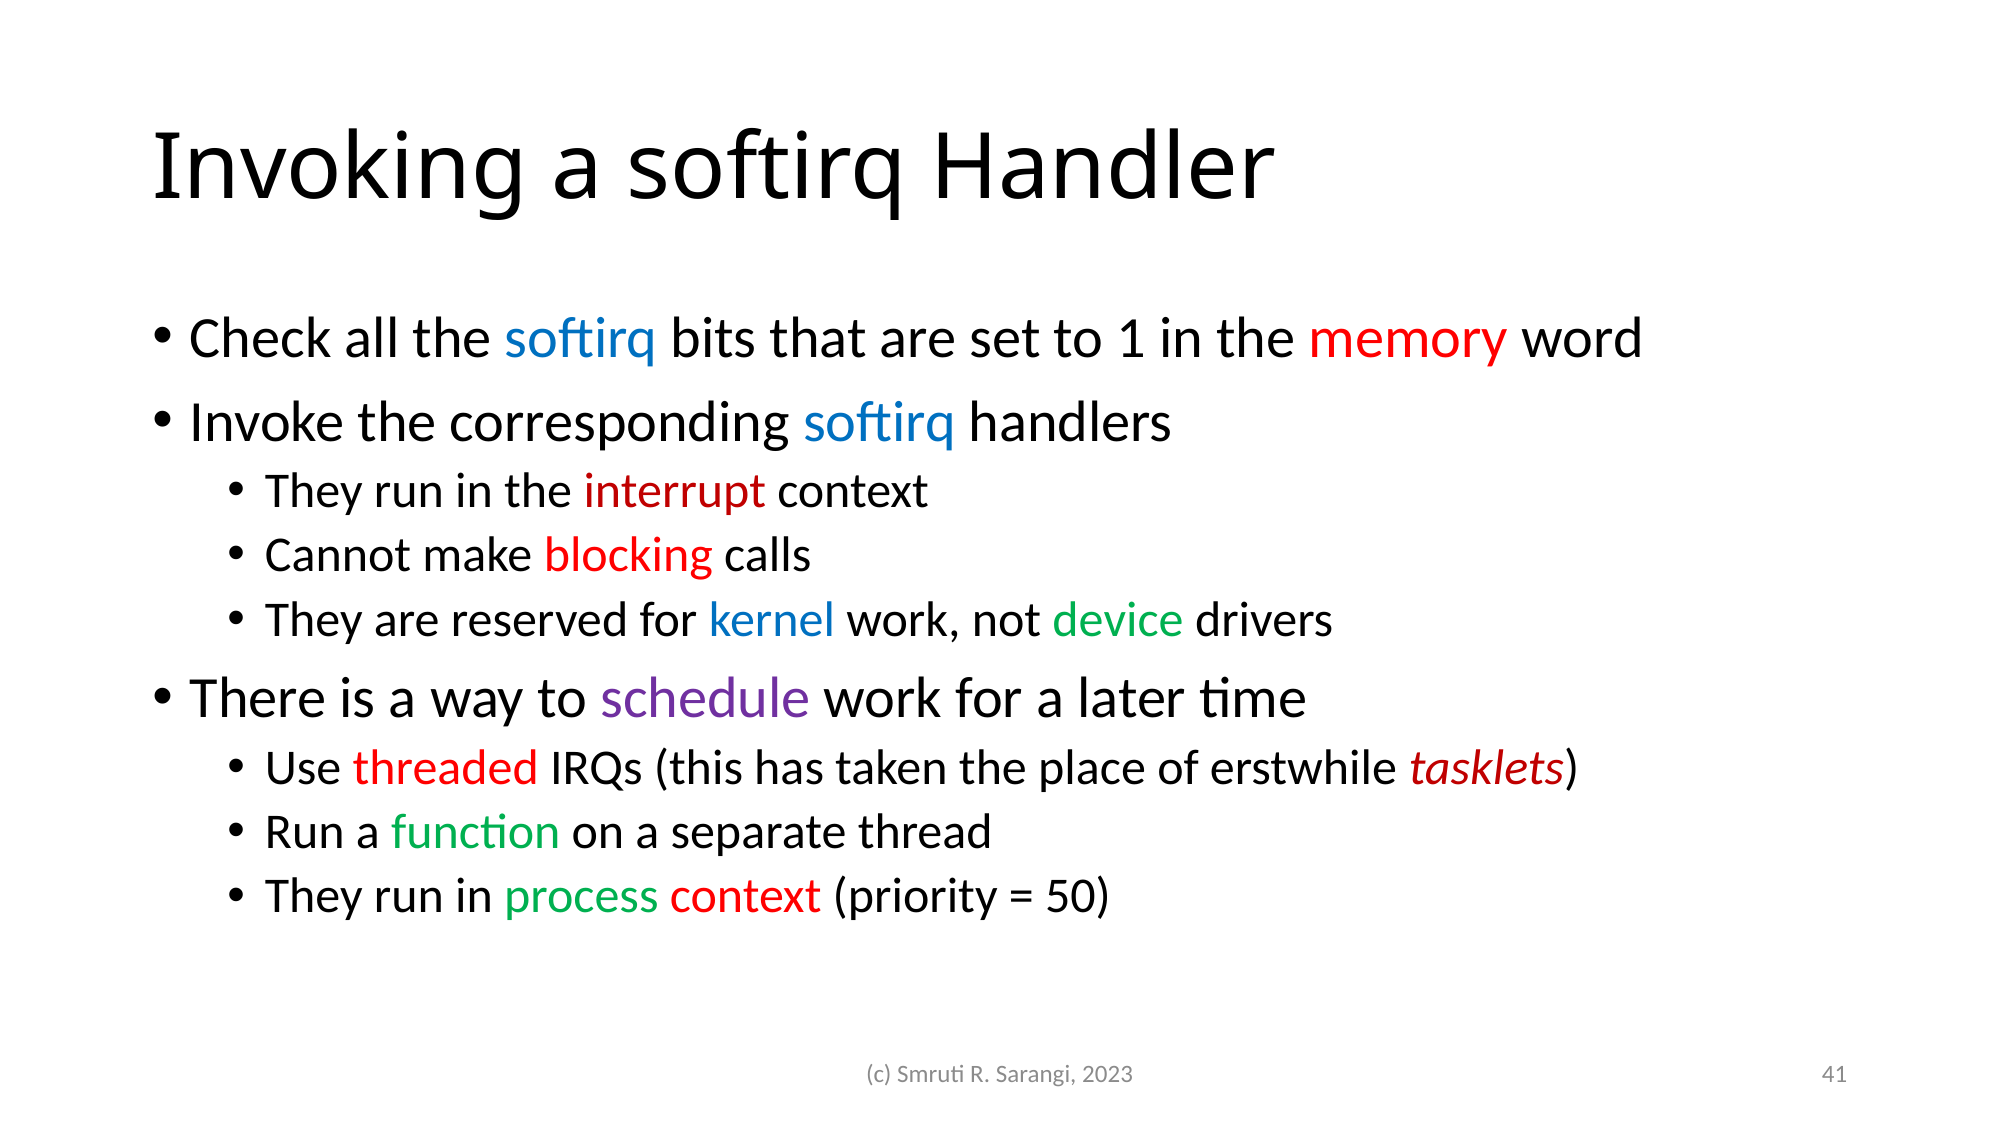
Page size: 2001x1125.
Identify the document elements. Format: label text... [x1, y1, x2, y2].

slide_number 41 [1412, 1042, 1863, 1103]
list Check all the softirq bits that are set to 1 in the memory word Invoke the corresponding softirq handlers They run in the interrupt context Cannot make blocking calls They are reserved for kernel work, not device drivers There is a way to schedule work for a later time Use threaded IRQs (this has taken the place of erstwhile tasklets) Run a function on a separate thread They run in process context (priority = 50) [137, 299, 1863, 1014]
footer (c) Smruti R. Sarangi, 2023 [662, 1042, 1338, 1103]
title Invoking a softirq Handler [137, 59, 1863, 278]
